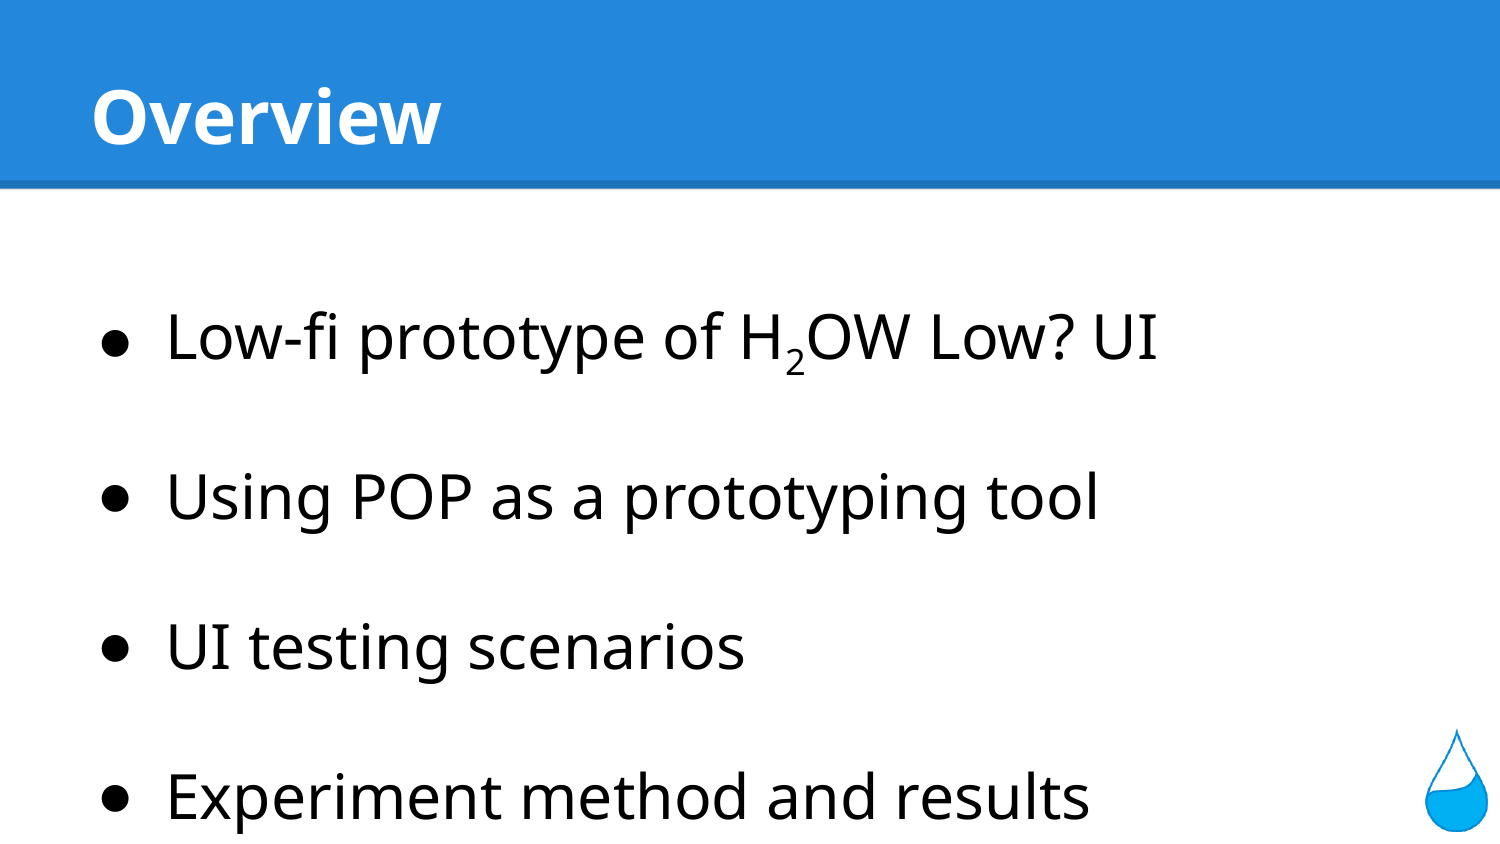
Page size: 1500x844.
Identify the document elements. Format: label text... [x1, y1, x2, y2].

list Low-fi prototype of H2OW Low? UI Using POP as a prototyping tool UI testing scenarios Experiment method and results [75, 196, 1425, 808]
picture [1424, 728, 1488, 832]
title Overview [75, 33, 1425, 175]
